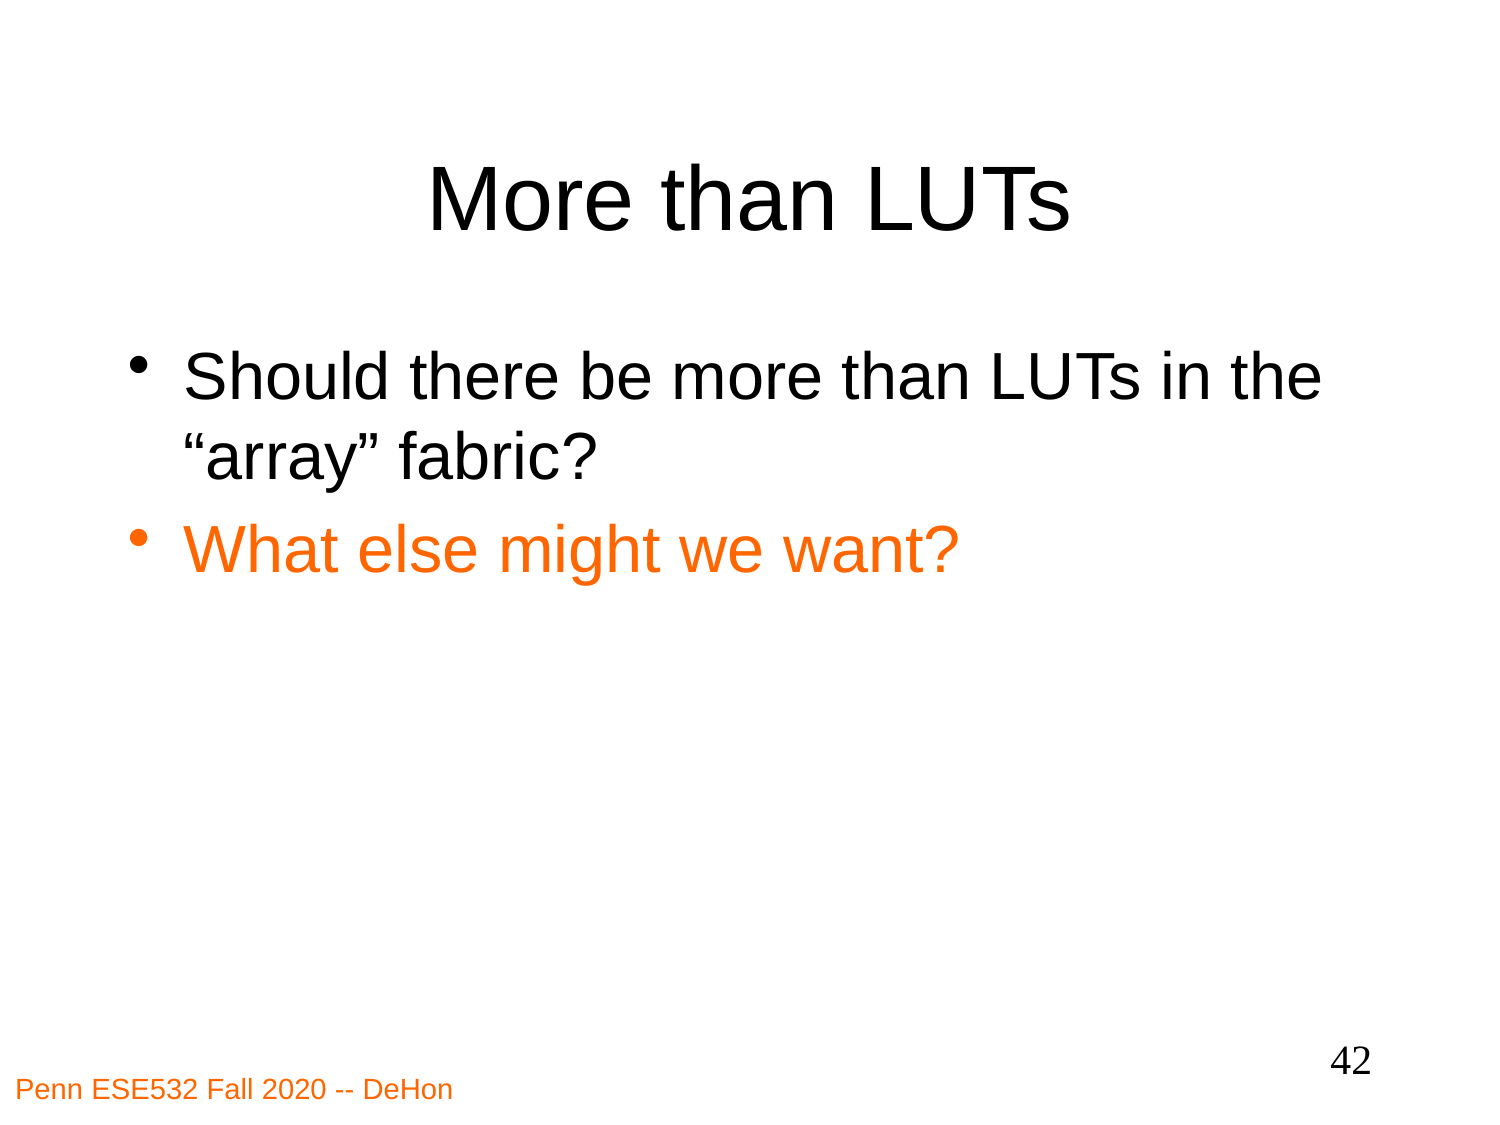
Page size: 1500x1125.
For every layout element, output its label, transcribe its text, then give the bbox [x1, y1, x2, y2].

list Should there be more than LUTs in the “array” fabric? What else might we want? [112, 324, 1388, 1001]
slide_number 42 [1074, 1024, 1388, 1101]
slide_number Penn ESE532 Fall 2020 -- DeHon [0, 1062, 688, 1125]
title More than LUTs [112, 99, 1388, 288]
